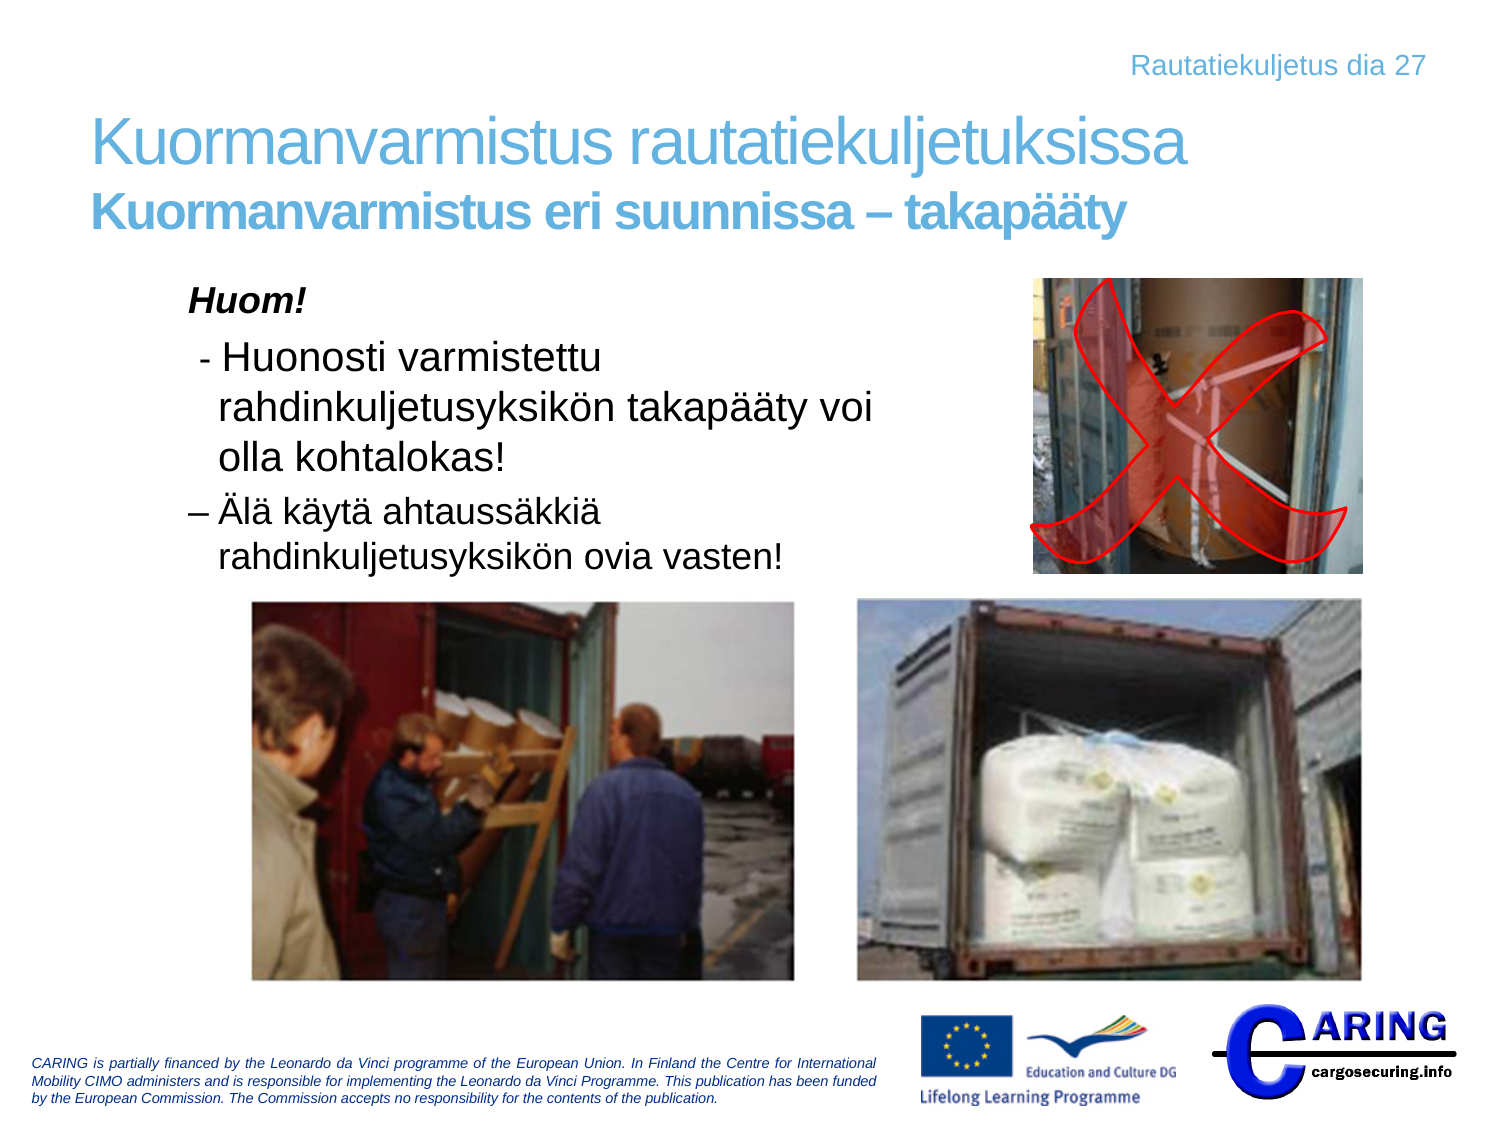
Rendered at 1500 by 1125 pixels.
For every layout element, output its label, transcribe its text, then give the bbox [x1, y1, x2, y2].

text_box Rautatiekuljetus dia 27 [1097, 38, 1460, 124]
list Huom! - Huonosti varmistettu rahdinkuljetusyksikön takapääty voi olla kohtalokas! – Älä käytä ahtaussäkkiä rahdinkuljetusyksikön ovia vasten! [172, 268, 964, 564]
picture [921, 1015, 1176, 1106]
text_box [1030, 278, 1363, 575]
picture [248, 598, 1459, 1114]
title Kuormanvarmistus rautatiekuljetuksissa Kuormanvarmistus eri suunnissa – takapääty [75, 87, 1425, 250]
